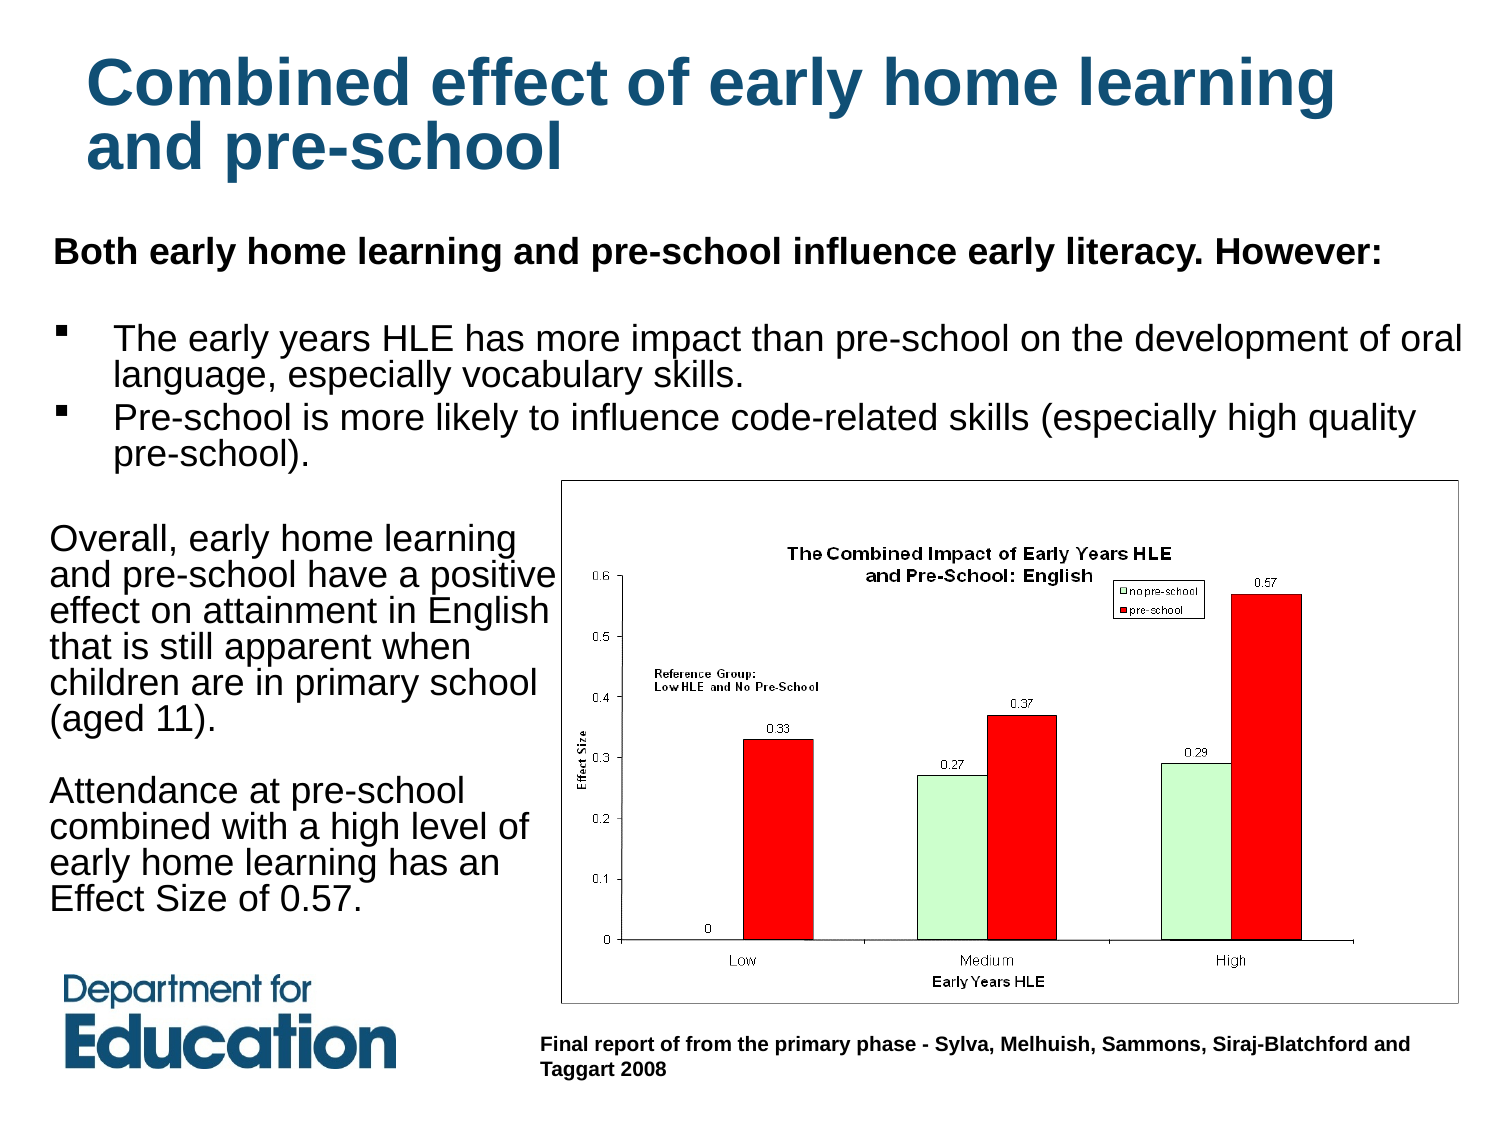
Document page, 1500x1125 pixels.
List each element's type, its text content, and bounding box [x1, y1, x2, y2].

text_box Overall, early home learning and pre-school have a positive effect on attainment in English that is still apparent when children are in primary school (aged 11). Attendance at pre-school combined with a high level of early home learning has an Effect Size of 0.57. [34, 515, 555, 971]
list Both early home learning and pre-school influence early literacy. However: The early years HLE has more impact than pre-school on the development of oral language, especially vocabulary skills. Pre-school is more likely to influence code-related skills (especially high quality pre-school). [52, 235, 1483, 496]
text_box Final report of from the primary phase - Sylva, Melhuish, Sammons, Siraj-Blatchford and Taggart 2008 [525, 1023, 1459, 1088]
picture [560, 479, 1459, 1004]
text_box Combined effect of early home learning and pre-school [86, 54, 1412, 240]
picture [64, 974, 396, 1069]
